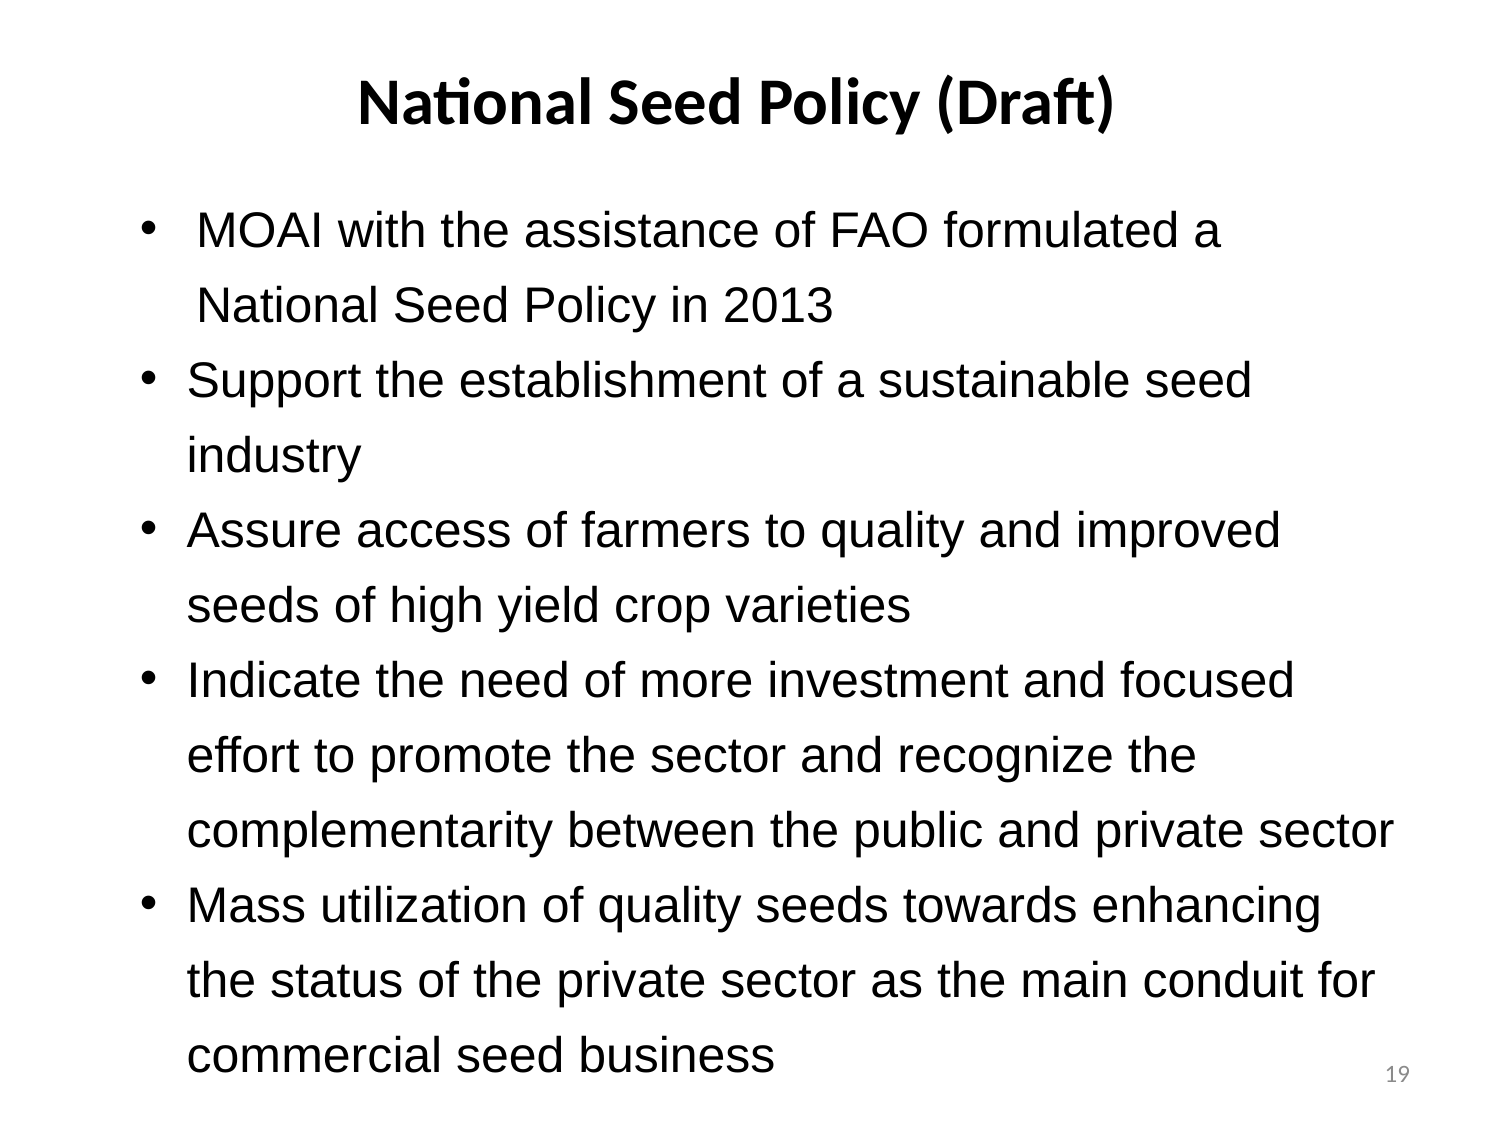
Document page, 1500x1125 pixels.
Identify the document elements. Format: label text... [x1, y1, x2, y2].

text_box MOAI with the assistance of FAO formulated a National Seed Policy in 2013 Support the establishment of a sustainable seed industry Assure access of farmers to quality and improved seeds of high yield crop varieties Indicate the need of more investment and focused effort to promote the sector and recognize the complementarity between the public and private sector Mass utilization of quality seeds towards enhancing the status of the private sector as the main conduit for commercial seed business [124, 174, 1413, 1090]
title National Seed Policy (Draft) [62, 19, 1413, 176]
slide_number 19 [1074, 1042, 1425, 1103]
